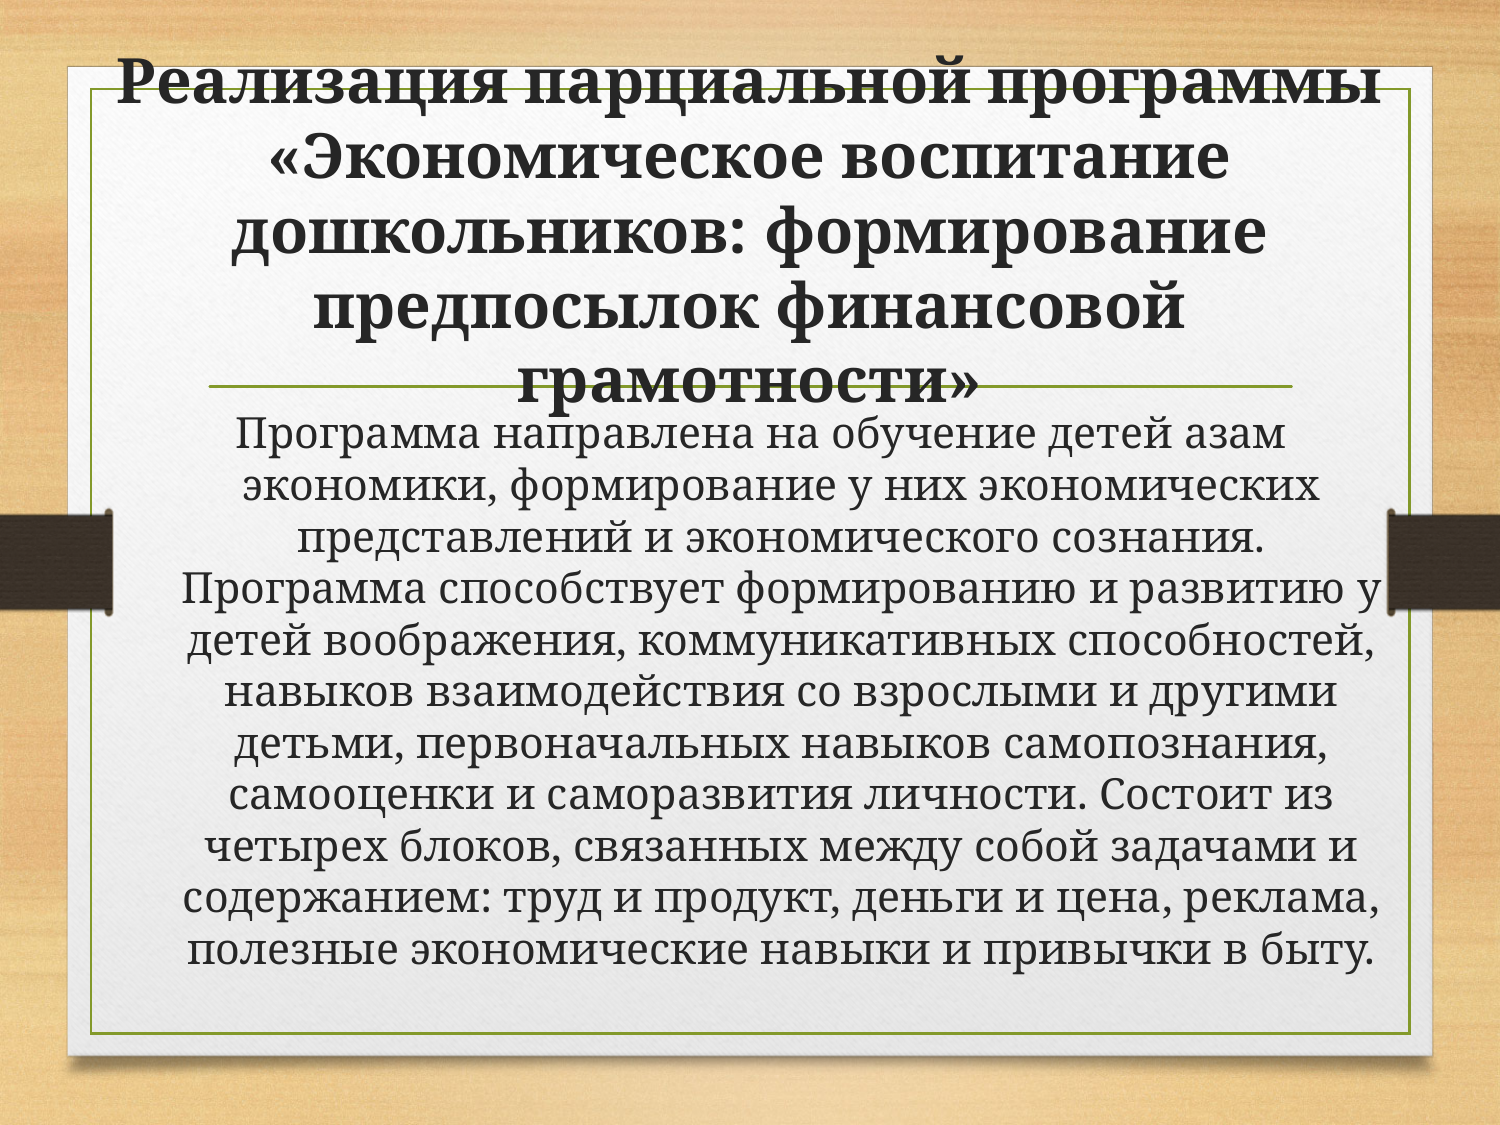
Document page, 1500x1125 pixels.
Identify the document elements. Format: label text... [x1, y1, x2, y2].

title Реализация парциальной программы «Экономическое воспитание дошкольников: формирование предпосылок финансовой грамотности» [93, 81, 1407, 375]
list Программа направлена на обучение детей азам экономики, формирование у них экономических представлений и экономического сознания. Программа способствует формированию и развитию у детей воображения, коммуникативных способностей, навыков взаимодействия со взрослыми и другими детьми, первоначальных навыков самопознания, самооценки и саморазвития личности. Состоит из четырех блоков, связанных между собой задачами и содержанием: труд и продукт, деньги и цена, реклама, полезные экономические навыки и привычки в быту. [117, 398, 1407, 1022]
picture [0, 0, 1500, 1125]
